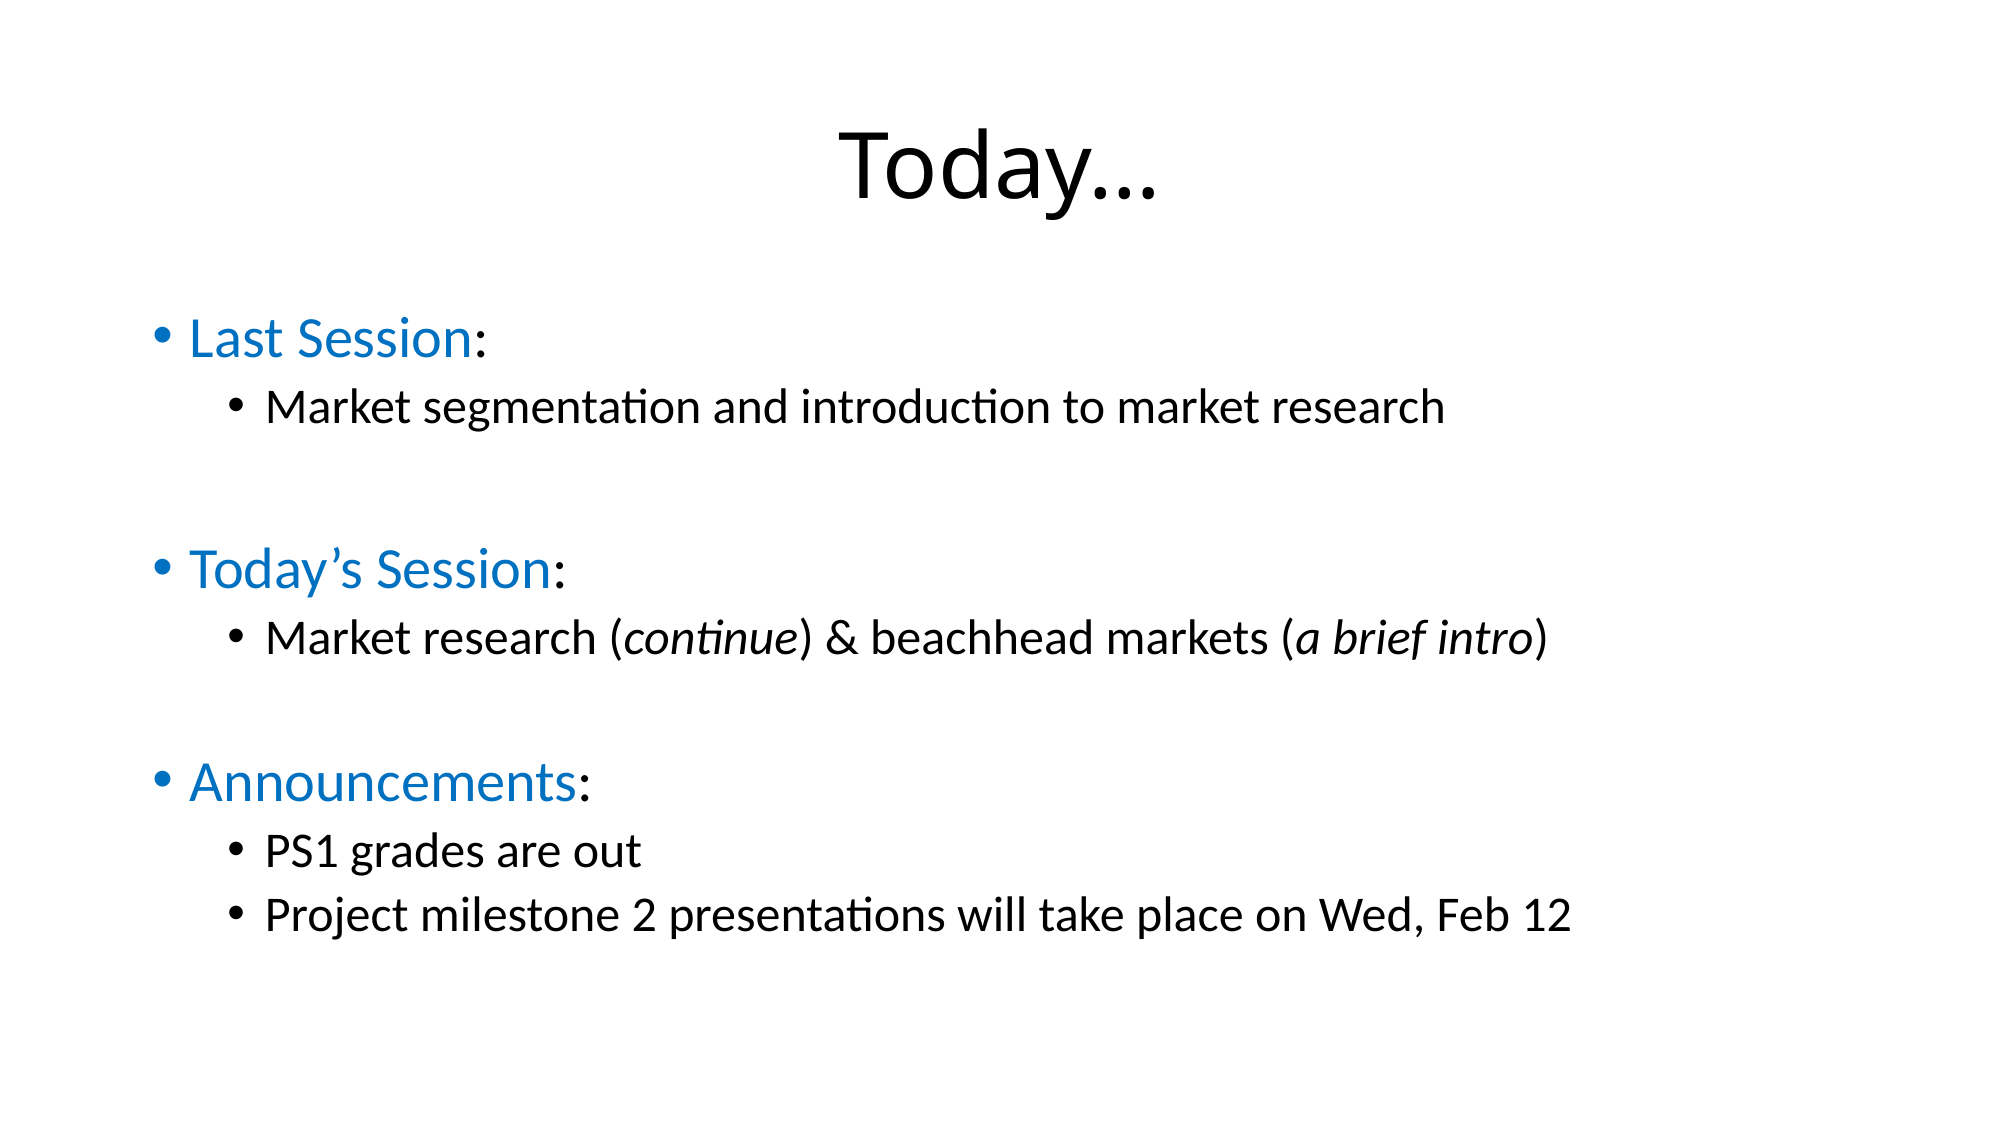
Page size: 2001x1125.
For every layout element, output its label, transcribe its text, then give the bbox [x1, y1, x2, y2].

list Last Session: Market segmentation and introduction to market research Today’s Session: Market research (continue) & beachhead markets (a brief intro) Announcements: PS1 grades are out Project milestone 2 presentations will take place on Wed, Feb 12 [137, 299, 1863, 1038]
title Today… [137, 59, 1863, 278]
